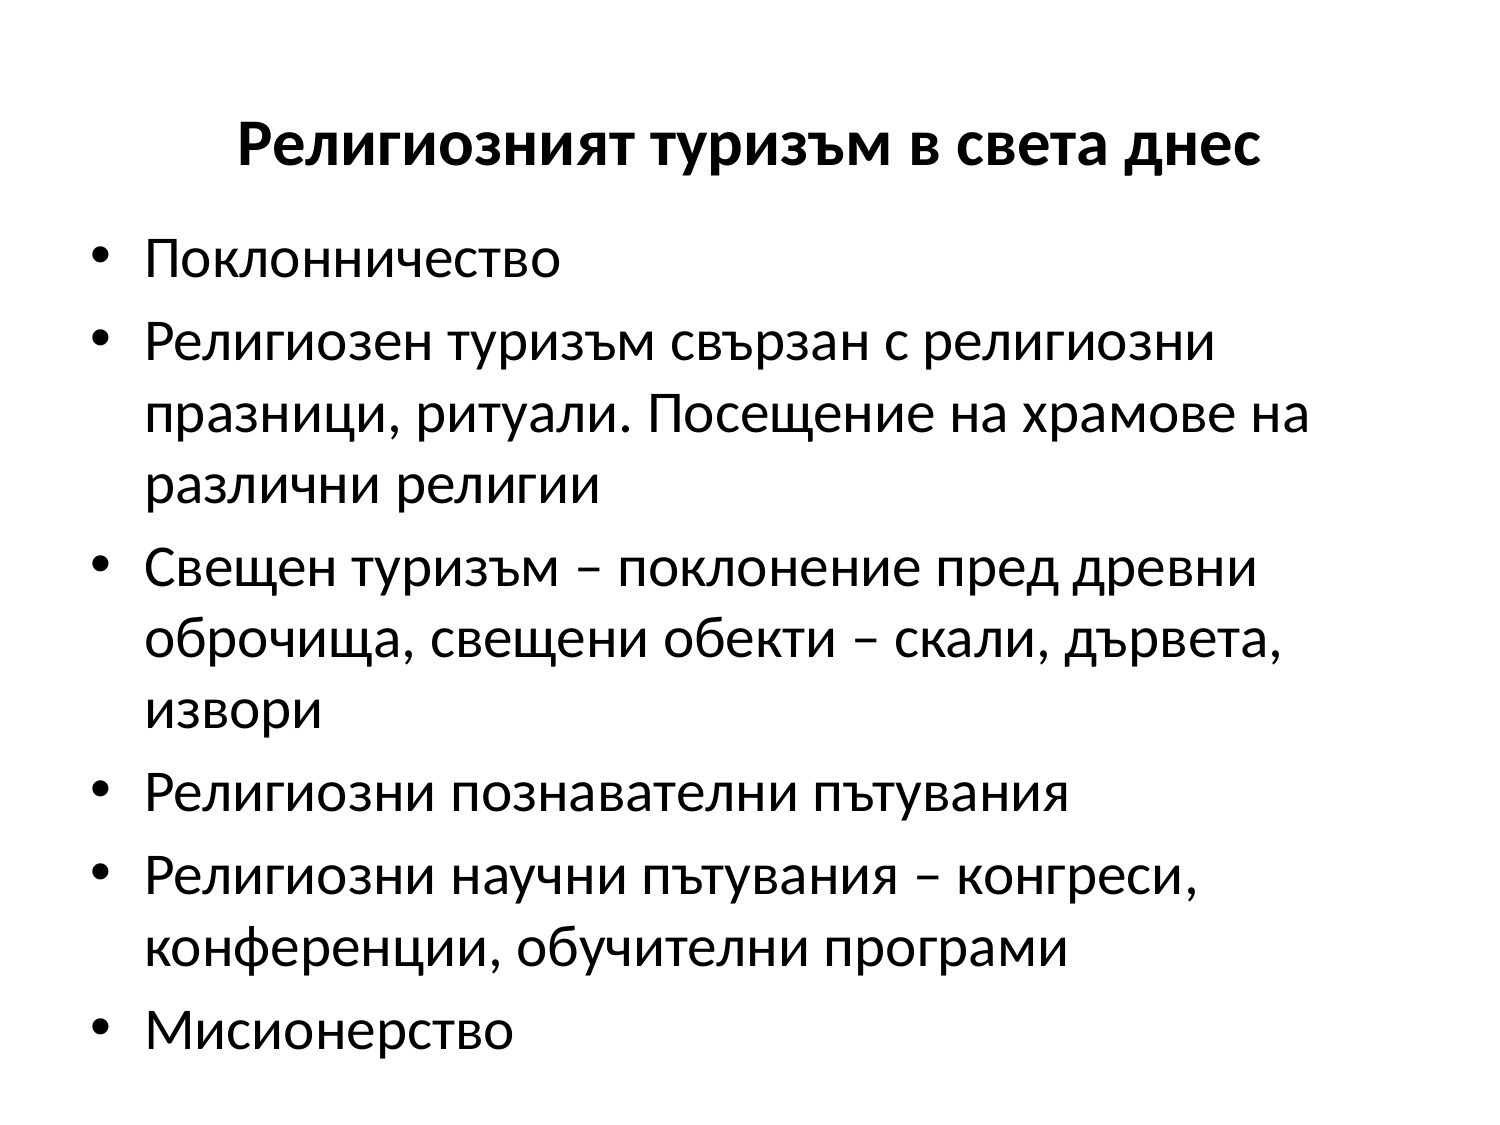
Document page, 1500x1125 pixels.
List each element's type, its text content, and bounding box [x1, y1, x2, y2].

title Религиозният туризъм в света днес [75, 45, 1425, 210]
list Поклонничество Религиозен туризъм свързан с религиозни празници, ритуали. Посещение на храмове на различни религии Свещен туризъм – поклонение пред древни оброчища, свещени обекти – скали, дървета, извори Религиозни познавателни пътувания Религиозни научни пътувания – конгреси, конференции, обучителни програми Мисионерство [75, 210, 1425, 1079]
